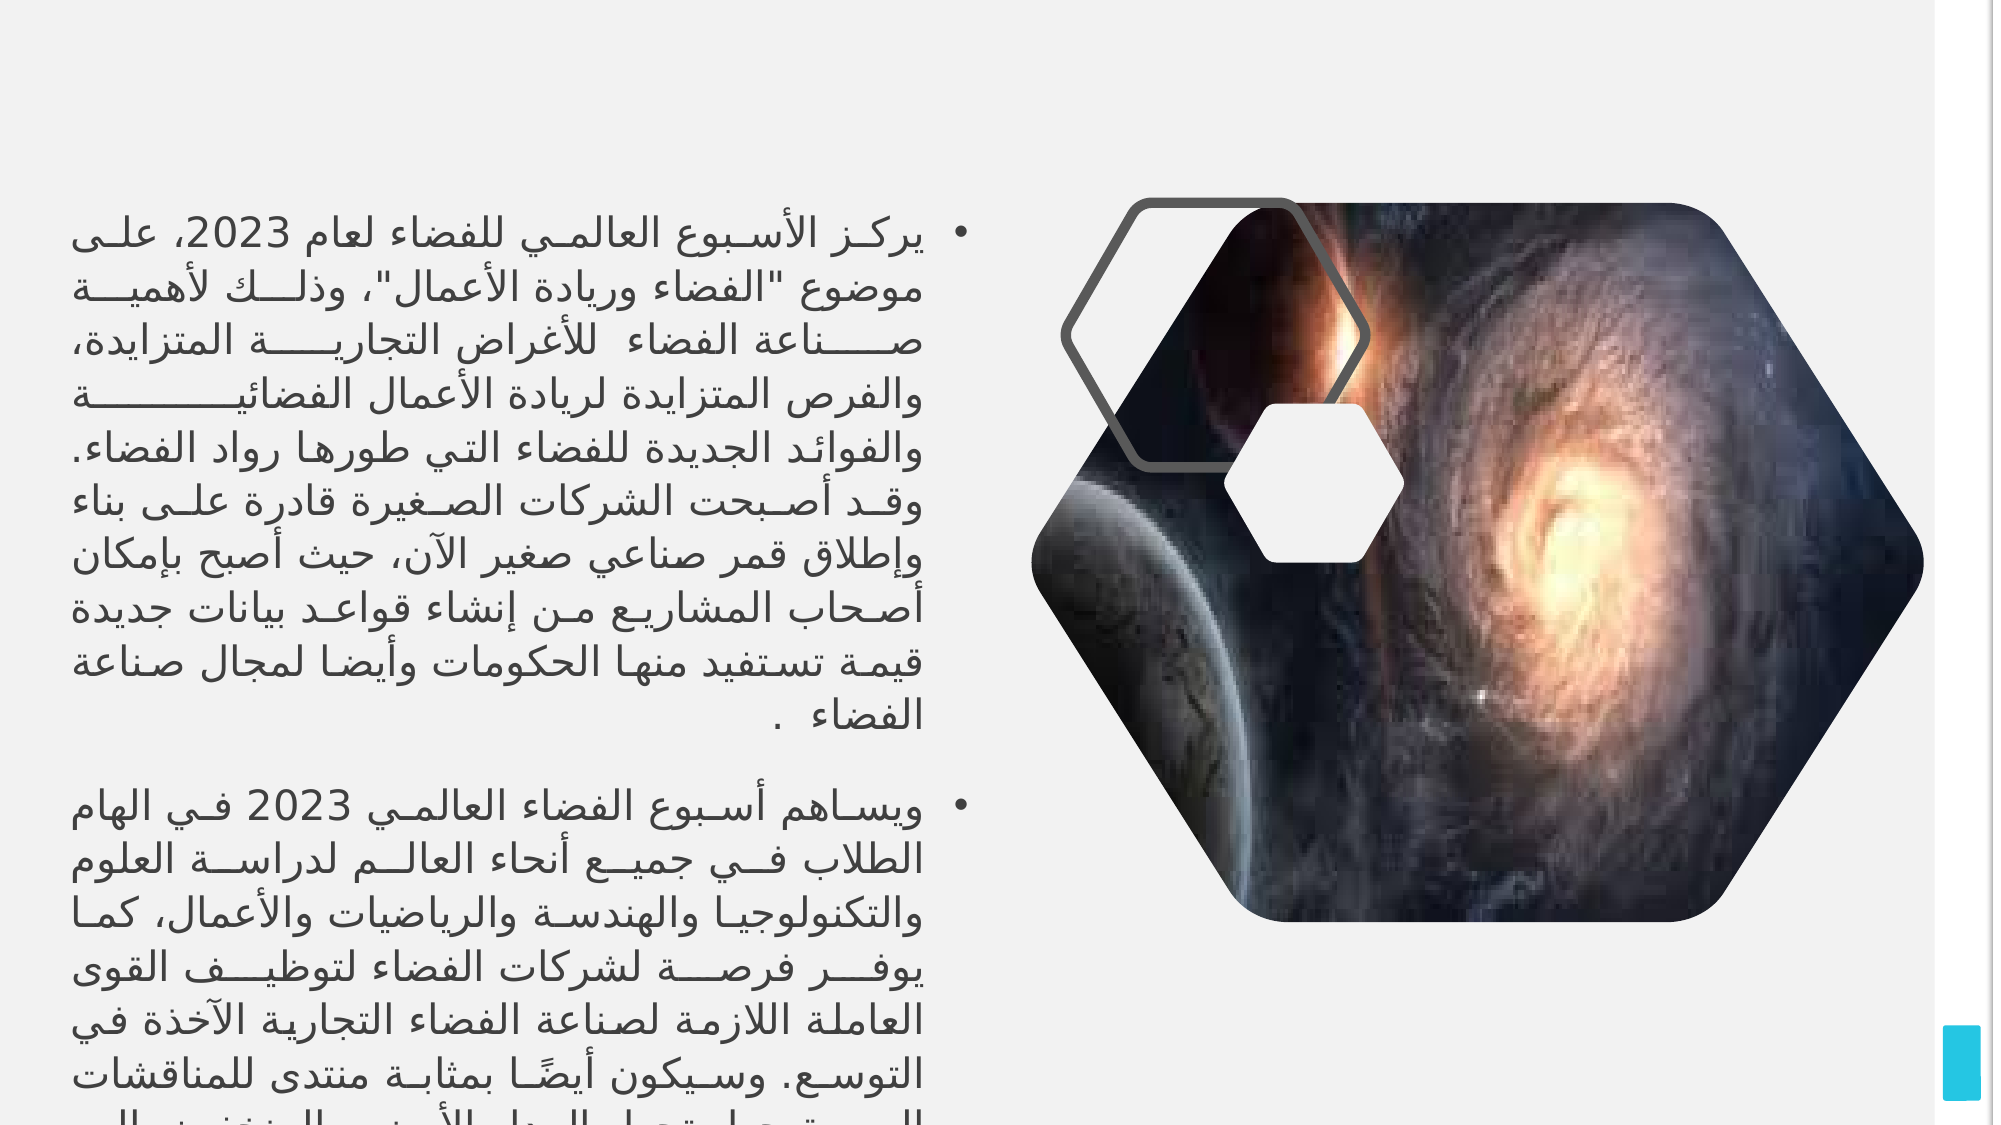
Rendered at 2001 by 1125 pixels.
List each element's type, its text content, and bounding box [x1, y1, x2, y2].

list يركز الأسبوع العالمي للفضاء لعام 2023، على موضوع "الفضاء وريادة الأعمال"، وذلك لأهمية صناعة الفضاء للأغراض التجارية المتزايدة، والفرص المتزايدة لريادة الأعمال الفضائية والفوائد الجديدة للفضاء التي طورها رواد الفضاء. وقد أصبحت الشركات الصغيرة قادرة على بناء وإطلاق قمر صناعي صغير الآن، حيث أصبح بإمكان أصحاب المشاريع من إنشاء قواعد بيانات جديدة قيمة تستفيد منها الحكومات وأيضا لمجال صناعة الفضاء . ويساهم أسبوع الفضاء العالمي 2023 في الهام الطلاب في جميع أنحاء العالم لدراسة العلوم والتكنولوجيا والهندسة والرياضيات والأعمال، كما يوفر فرصة لشركات الفضاء لتوظيف القوى العاملة اللازمة لصناعة الفضاء التجارية الآخذة في التوسع. وسيكون أيضًا بمثابة منتدى للمناقشات المهمة حول تحول المدار الأرضي المنخفض إلى نظام بيئي يتميز بريادة الأعمال. [70, 202, 969, 1055]
picture [1031, 202, 1924, 923]
